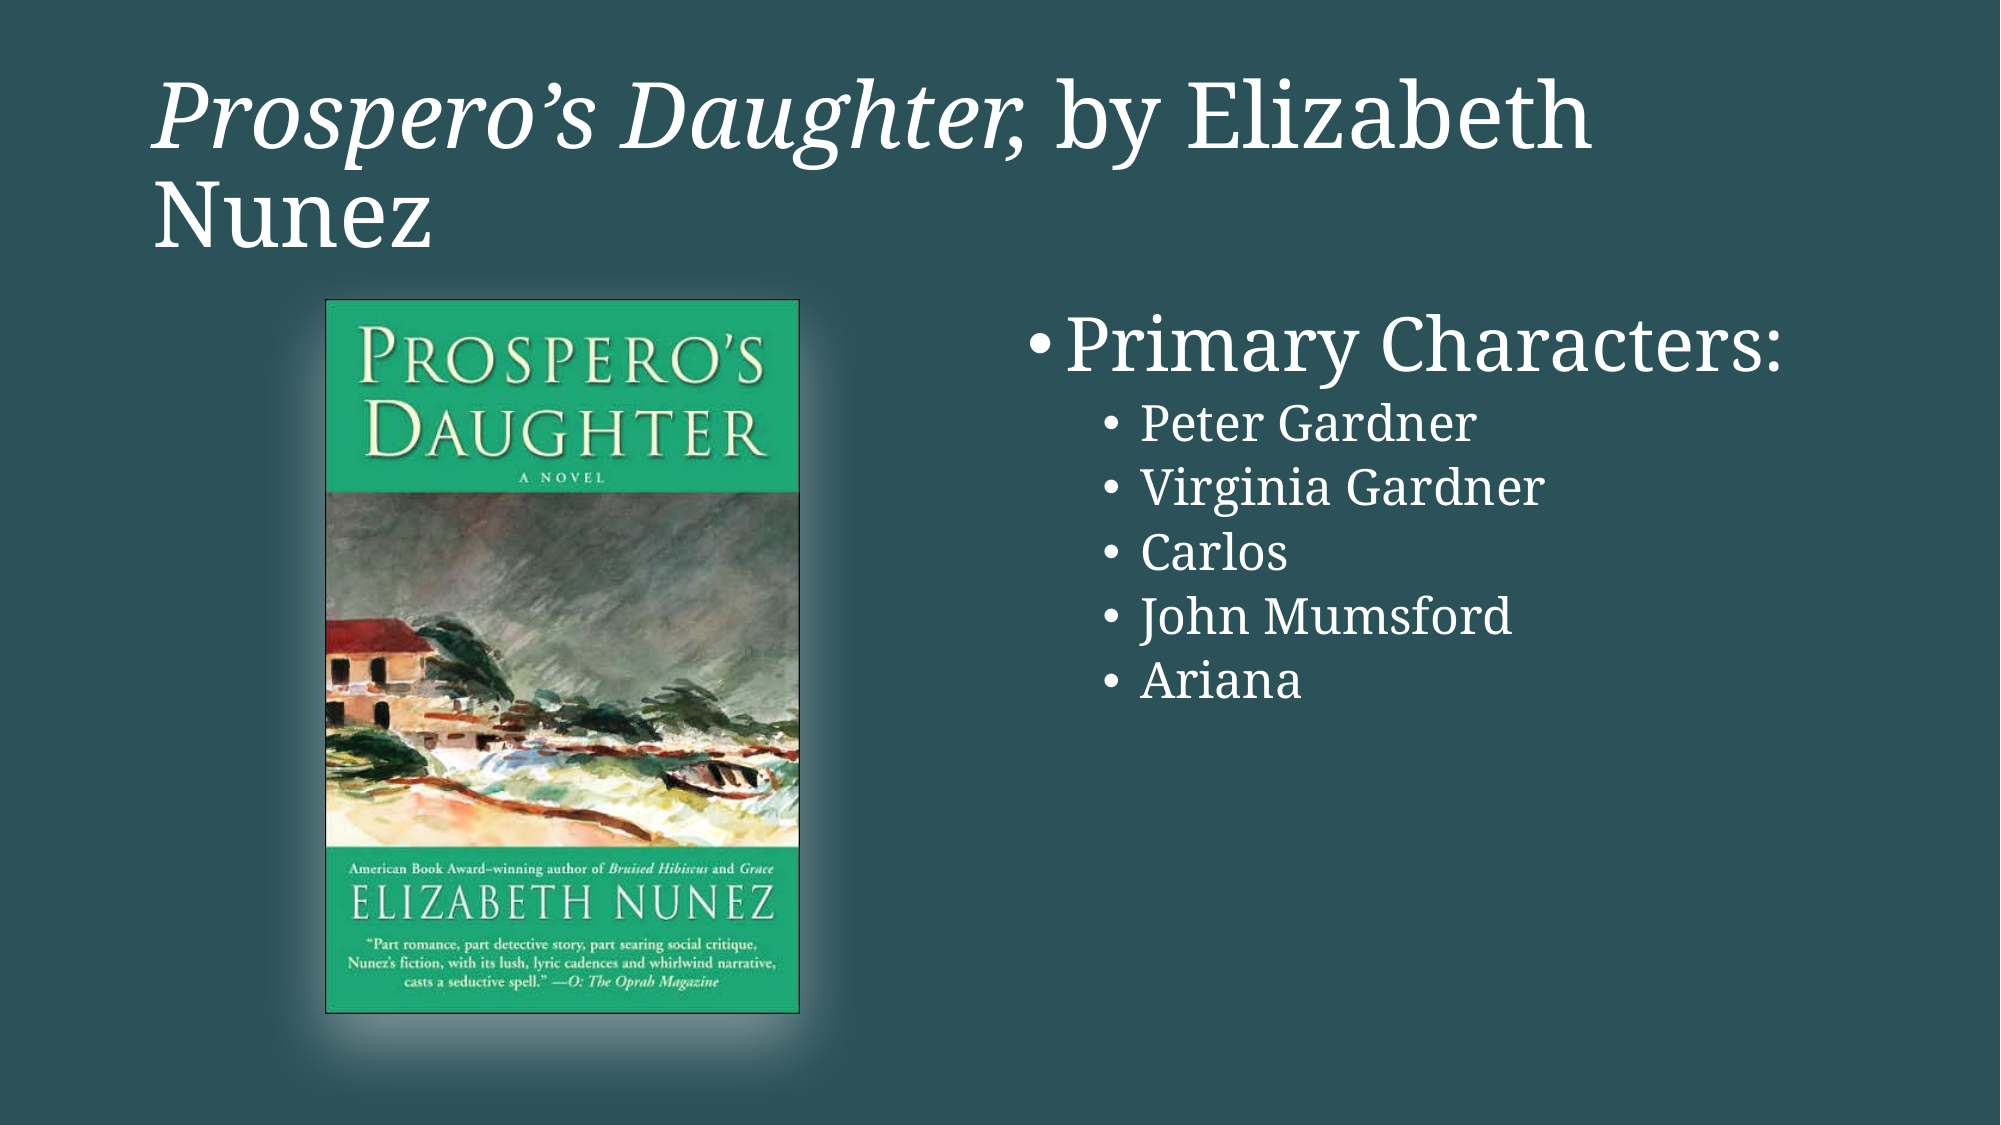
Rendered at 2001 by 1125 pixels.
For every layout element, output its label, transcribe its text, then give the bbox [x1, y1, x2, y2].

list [325, 299, 800, 1014]
title Prospero’s Daughter, by Elizabeth Nunez [137, 59, 1863, 278]
list Primary Characters: Peter Gardner Virginia Gardner Carlos John Mumsford Ariana [1012, 299, 1863, 1014]
